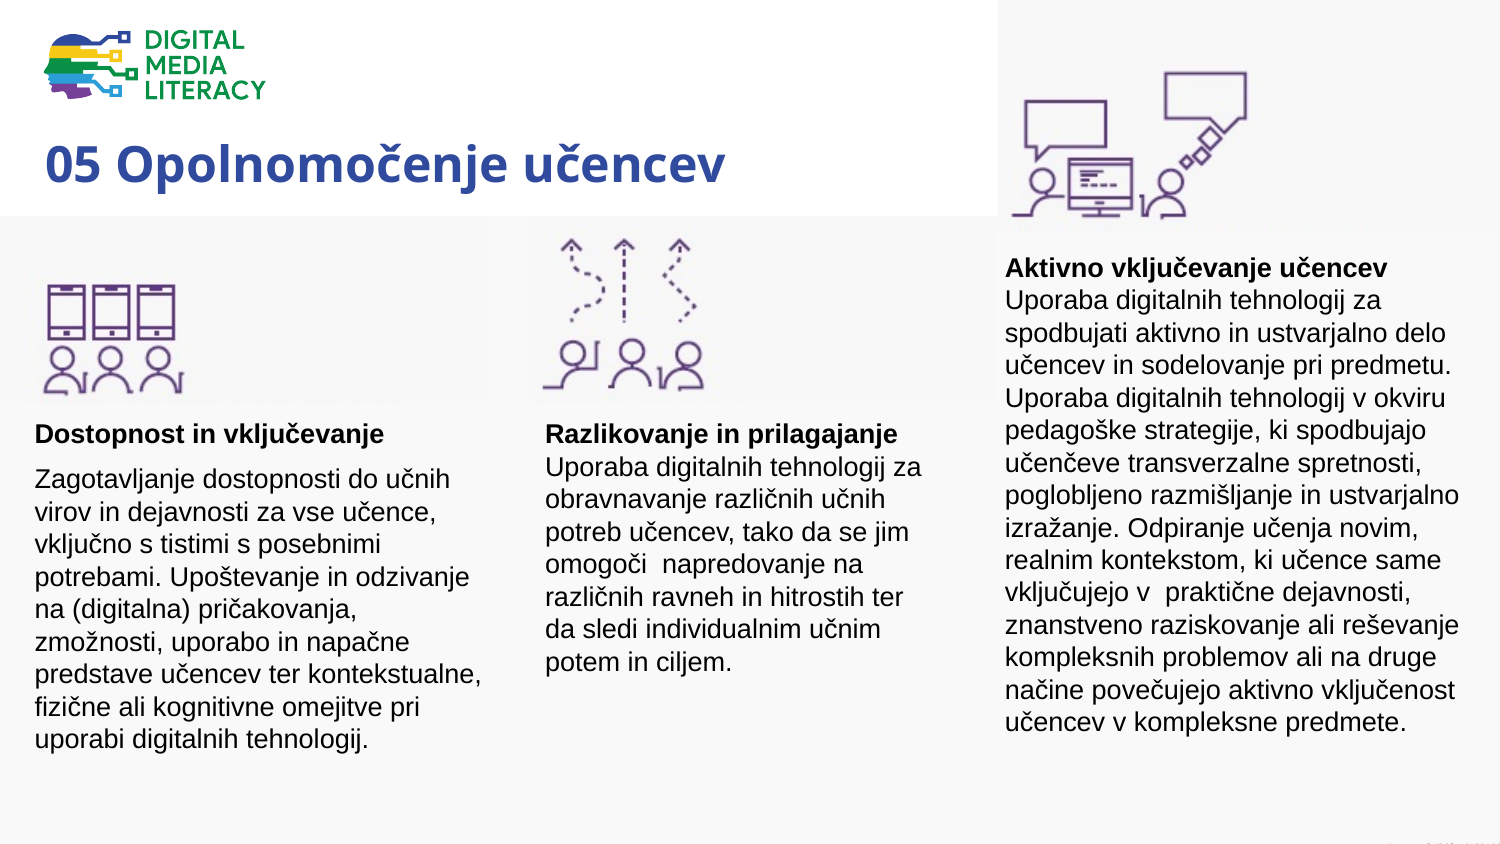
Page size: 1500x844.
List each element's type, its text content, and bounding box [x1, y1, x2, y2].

picture [529, 215, 996, 402]
title 05 Opolnomočenje učencev [30, 117, 992, 228]
text_box [0, 228, 1500, 844]
text_box Aktivno vključevanje učencev Uporaba digitalnih tehnologij za spodbujati aktivno in ustvarjalno delo učencev in sodelovanje pri predmetu. Uporaba digitalnih tehnologij v okviru pedagoške strategije, ki spodbujajo učenčeve transverzalne spretnosti, poglobljeno razmišljanje in ustvarjalno izražanje. Odpiranje učenja novim, realnim kontekstom, ki učence same vključujejo v praktične dejavnosti, znanstveno raziskovanje ali reševanje kompleksnih problemov ali na druge načine povečujejo aktivno vključenost učencev v kompleksne predmete. [989, 241, 1487, 753]
picture [39, 24, 276, 105]
text_box Dostopnost in vključevanje Zagotavljanje dostopnosti do učnih virov in dejavnosti za vse učence, vključno s tistimi s posebnimi potrebami. Upoštevanje in odzivanje na (digitalna) pričakovanja, zmožnosti, uporabo in napačne predstave učencev ter kontekstualne, fizične ali kognitivne omejitve pri uporabi digitalnih tehnologij. [19, 401, 503, 769]
picture [997, 0, 1500, 232]
picture [0, 215, 486, 403]
text_box Razlikovanje in prilagajanje Uporaba digitalnih tehnologij za obravnavanje različnih učnih potreb učencev, tako da se jim omogoči napredovanje na različnih ravneh in hitrostih ter da sledi individualnim učnim potem in ciljem. [529, 409, 946, 692]
